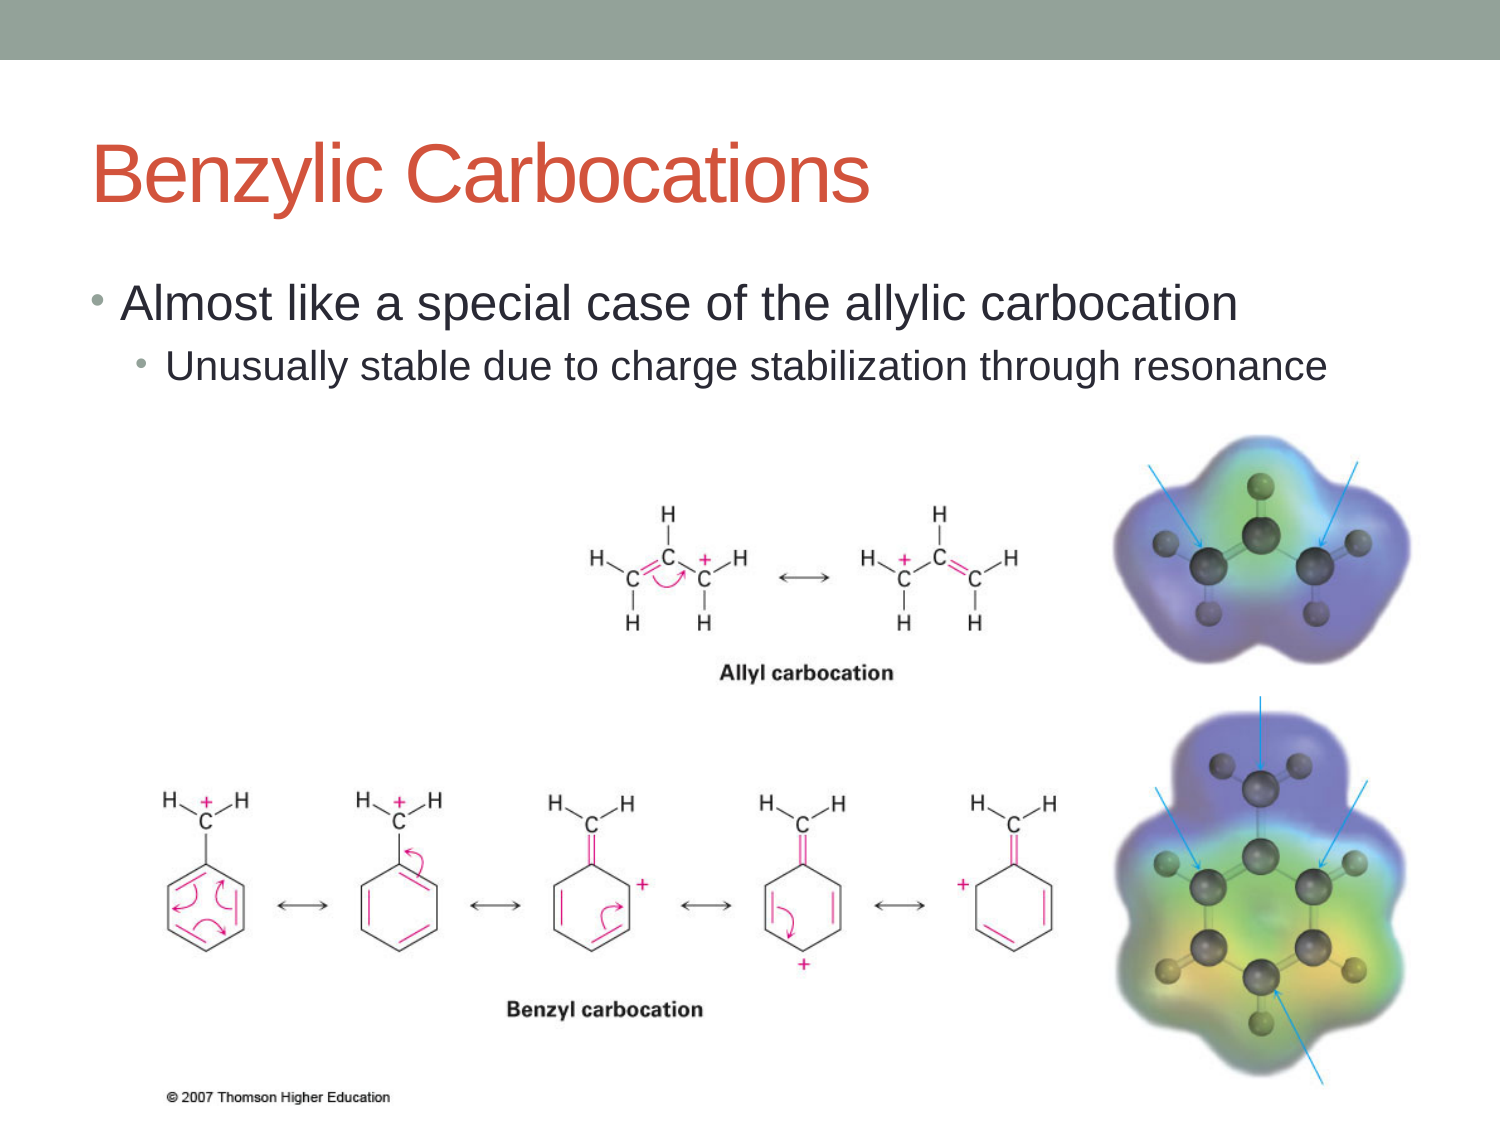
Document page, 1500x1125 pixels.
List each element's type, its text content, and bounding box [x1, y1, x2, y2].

list Almost like a special case of the allylic carbocation Unusually stable due to charge stabilization through resonance [75, 262, 1425, 450]
title Benzylic Carbocations [75, 87, 1425, 250]
picture [162, 424, 1421, 1106]
